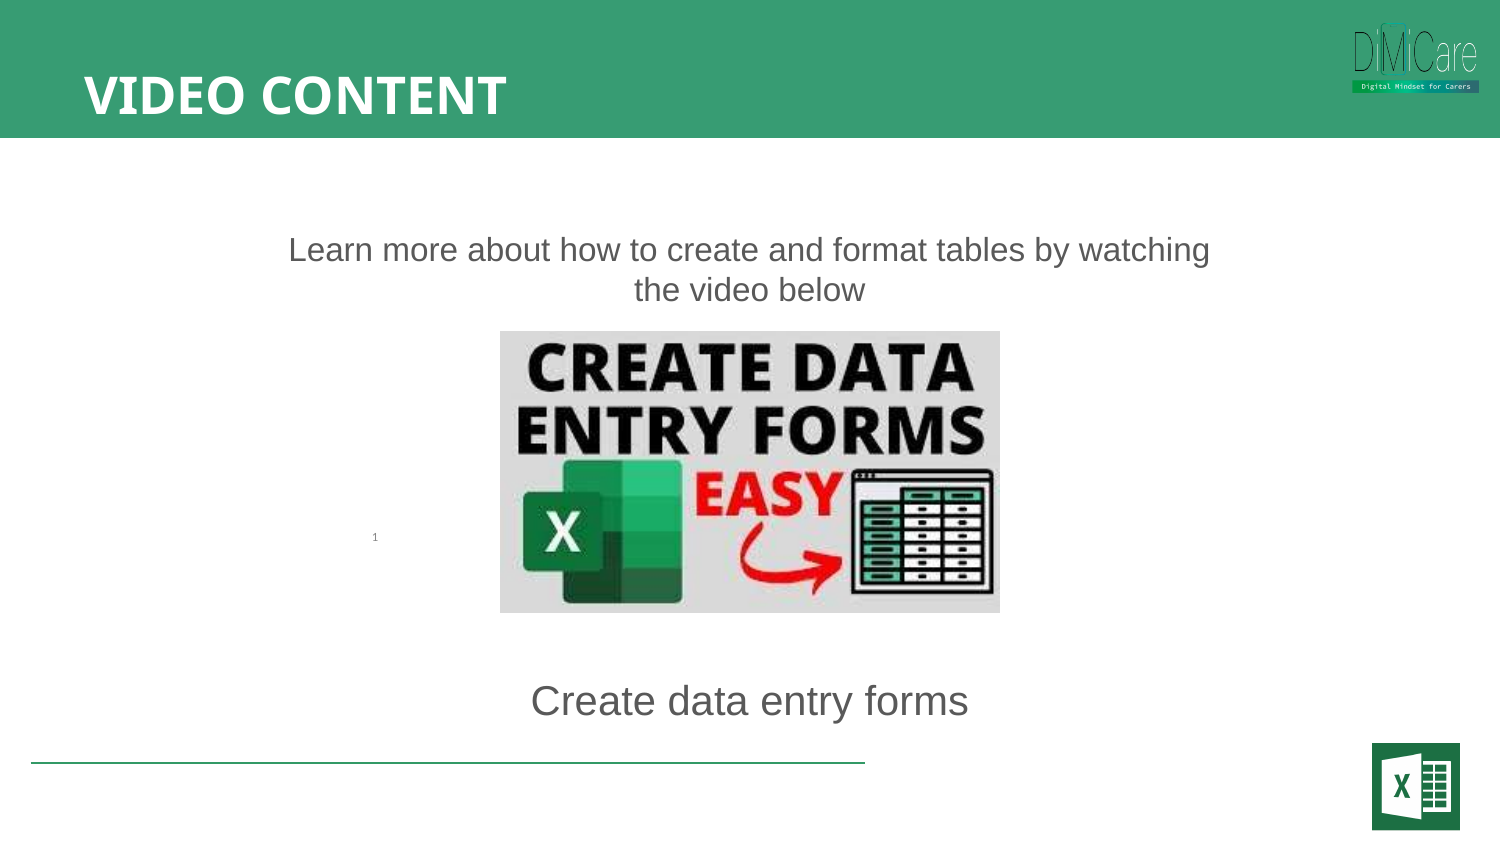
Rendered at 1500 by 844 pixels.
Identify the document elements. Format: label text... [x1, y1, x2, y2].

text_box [0, 125, 1500, 844]
picture [499, 330, 1001, 613]
picture [1371, 743, 1460, 832]
text_box VIDEO CONTENT [84, 37, 1276, 124]
text_box [1352, 23, 1479, 93]
